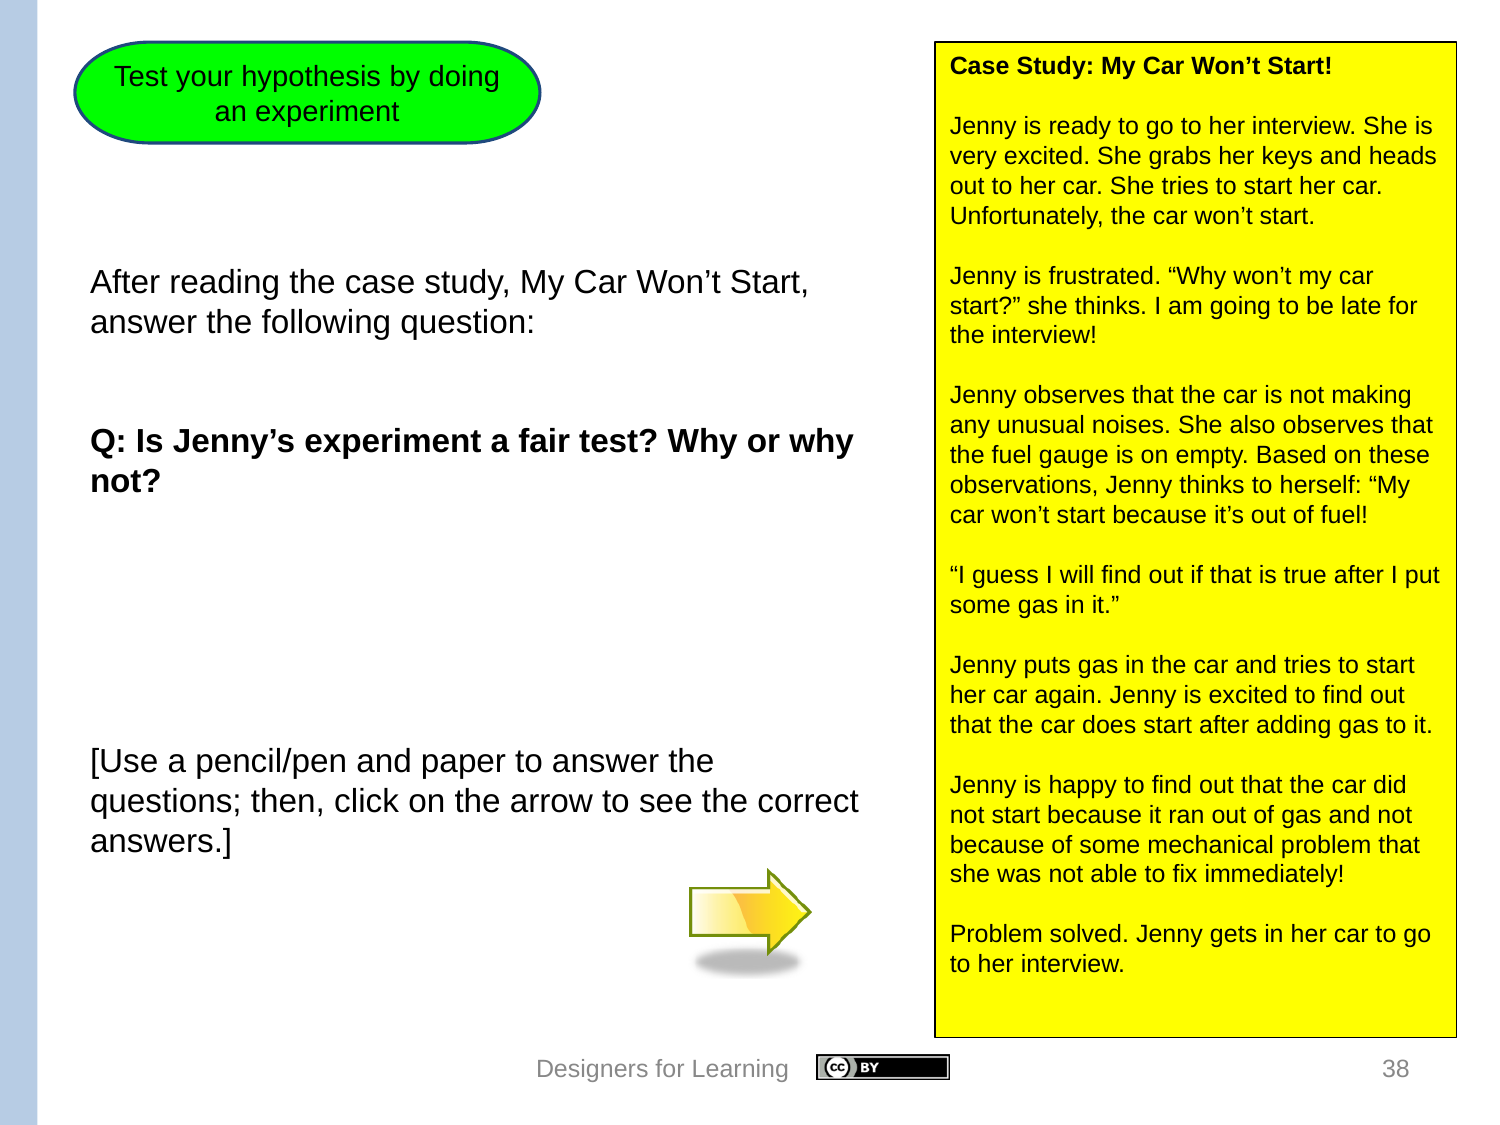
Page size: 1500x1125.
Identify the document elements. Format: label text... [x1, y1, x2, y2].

slide_number 38 [1074, 1038, 1425, 1098]
text_box Case Study: My Car Won’t Start! Jenny is ready to go to her interview. She is very excited. She grabs her keys and heads out to her car. She tries to start her car. Unfortunately, the car won’t start. Jenny is frustrated. “Why won’t my car start?” she thinks. I am going to be late for the interview! Jenny observes that the car is not making any unusual noises. She also observes that the fuel gauge is on empty. Based on these observations, Jenny thinks to herself: “My car won’t start because it’s out of fuel! “I guess I will find out if that is true after I put some gas in it.” Jenny puts gas in the car and tries to start her car again. Jenny is excited to find out that the car does start after adding gas to it. Jenny is happy to find out that the car did not start because it ran out of gas and not because of some mechanical problem that she was not able to fix immediately! Problem solved. Jenny gets in her car to go to her interview. [934, 42, 1457, 1038]
picture [679, 843, 815, 980]
footer Designers for Learning [516, 1037, 817, 1098]
text_box Test your hypothesis by doing an experiment [74, 42, 540, 143]
picture [817, 1054, 950, 1080]
list After reading the case study, My Car Won’t Start, answer the following question: Q: Is Jenny’s experiment a fair test? Why or why not? [Use a pencil/pen and paper to answer the questions; then, click on the arrow to see the correct answers.] [75, 212, 891, 1018]
